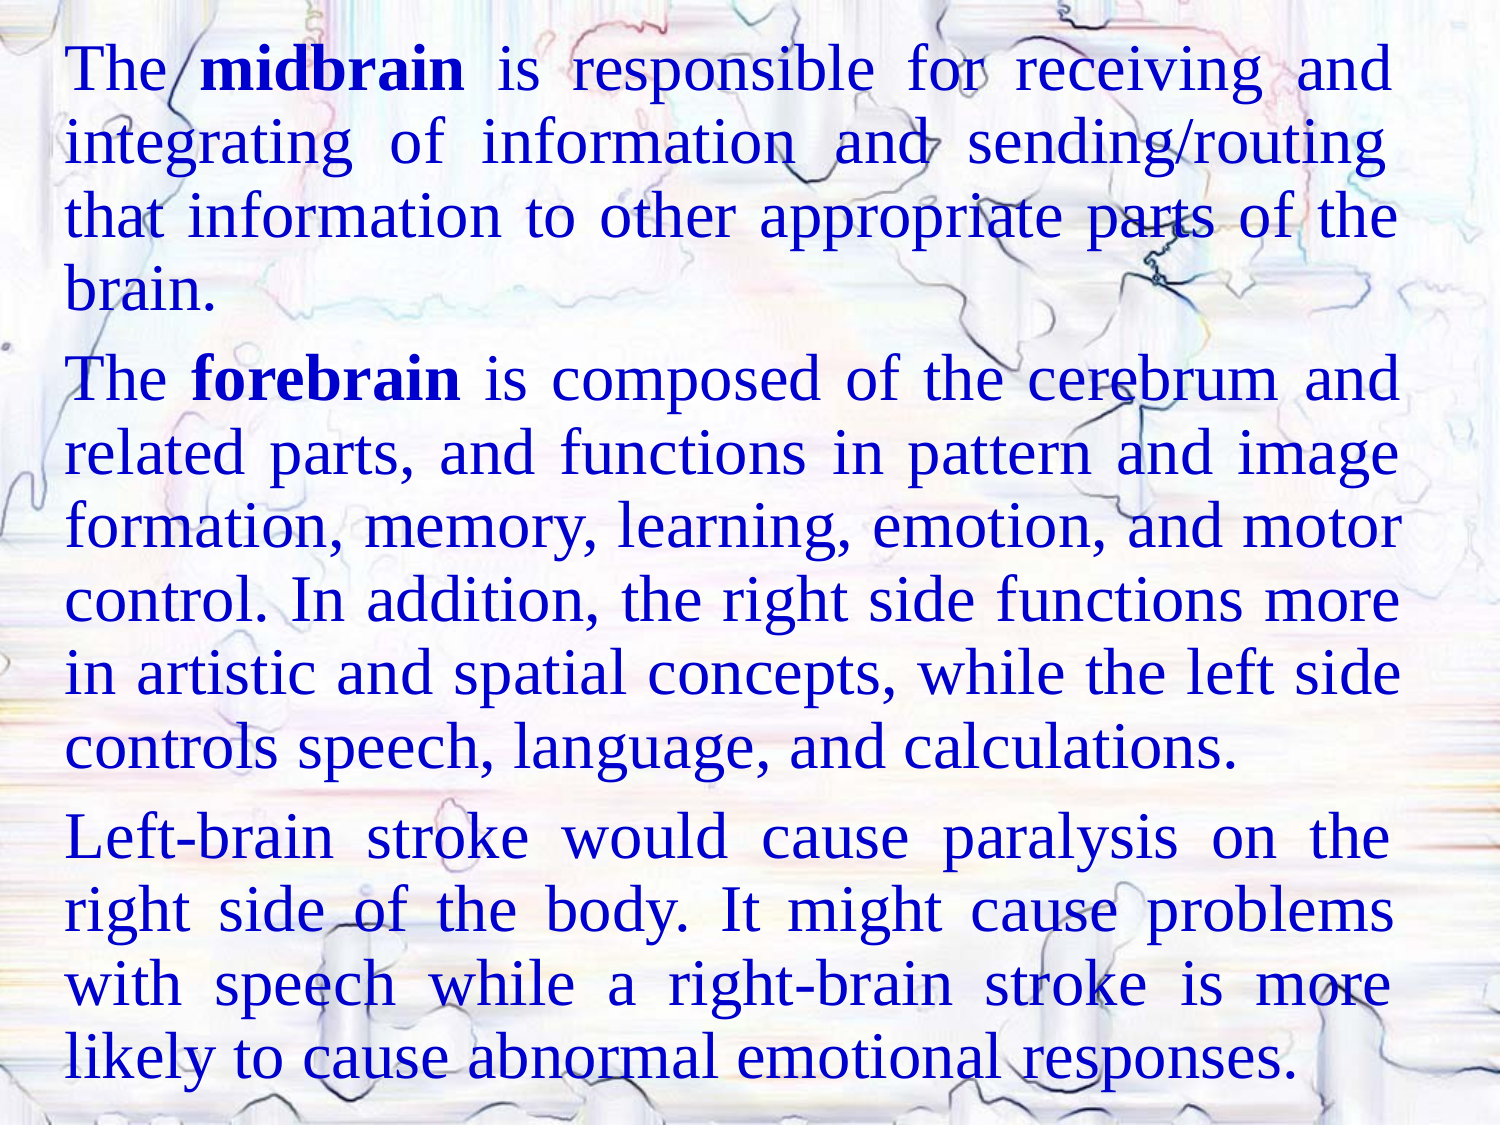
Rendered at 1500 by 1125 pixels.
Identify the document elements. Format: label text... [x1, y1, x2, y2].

text_box The midbrain is responsible for receiving and integrating of information and sending/routing that information to other appropriate parts of the brain. The forebrain is composed of the cerebrum and related parts, and functions in pattern and image formation, memory, learning, emotion, and motor control. In addition, the right side functions more in artistic and spatial concepts, while the left side controls speech, language, and calculations. Left-brain stroke would cause paralysis on the right side of the body. It might cause problems with speech while a right-brain stroke is more likely to cause abnormal emotional responses. [62, 23, 1425, 1094]
picture [0, 0, 1500, 1125]
